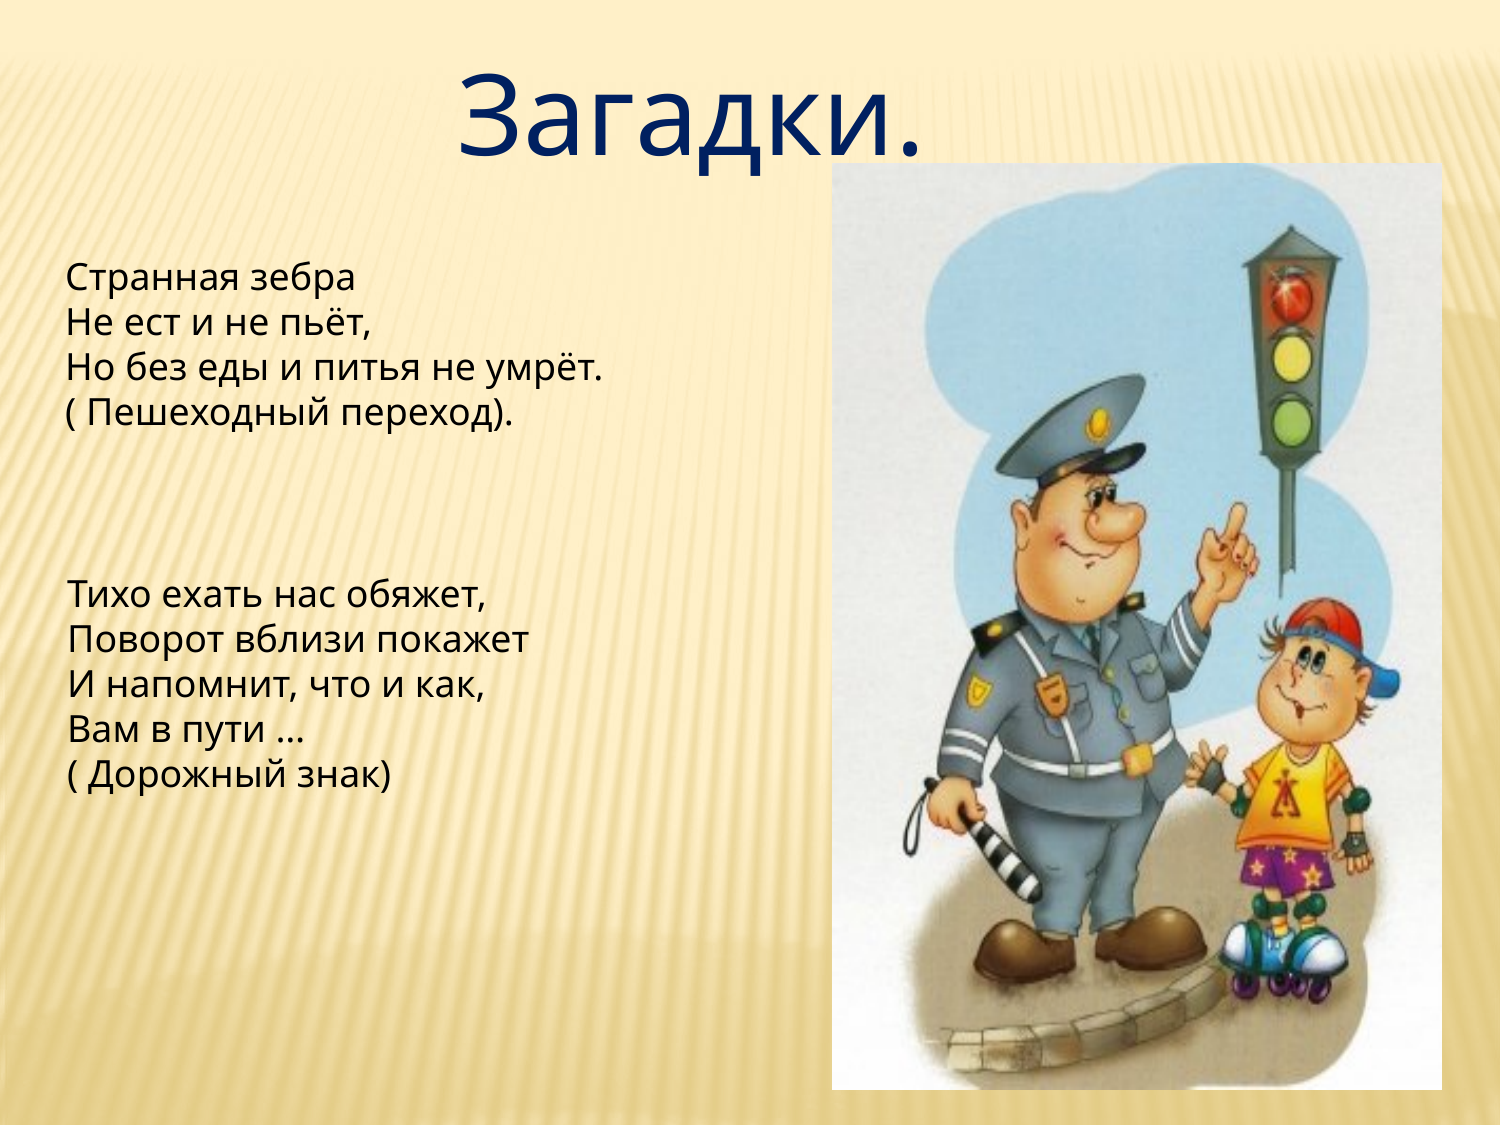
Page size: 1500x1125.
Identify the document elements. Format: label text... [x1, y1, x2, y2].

text_box Тихо ехать нас обяжет, Поворот вблизи покажет И напомнит, что и как, Вам в пути … ( Дорожный знак) [52, 562, 545, 848]
text_box Загадки. [128, 35, 1254, 185]
text_box Странная зебра Не ест и не пьёт, Но без еды и питья не умрёт. ( Пешеходный переход). [50, 246, 619, 441]
picture [831, 163, 1442, 1091]
